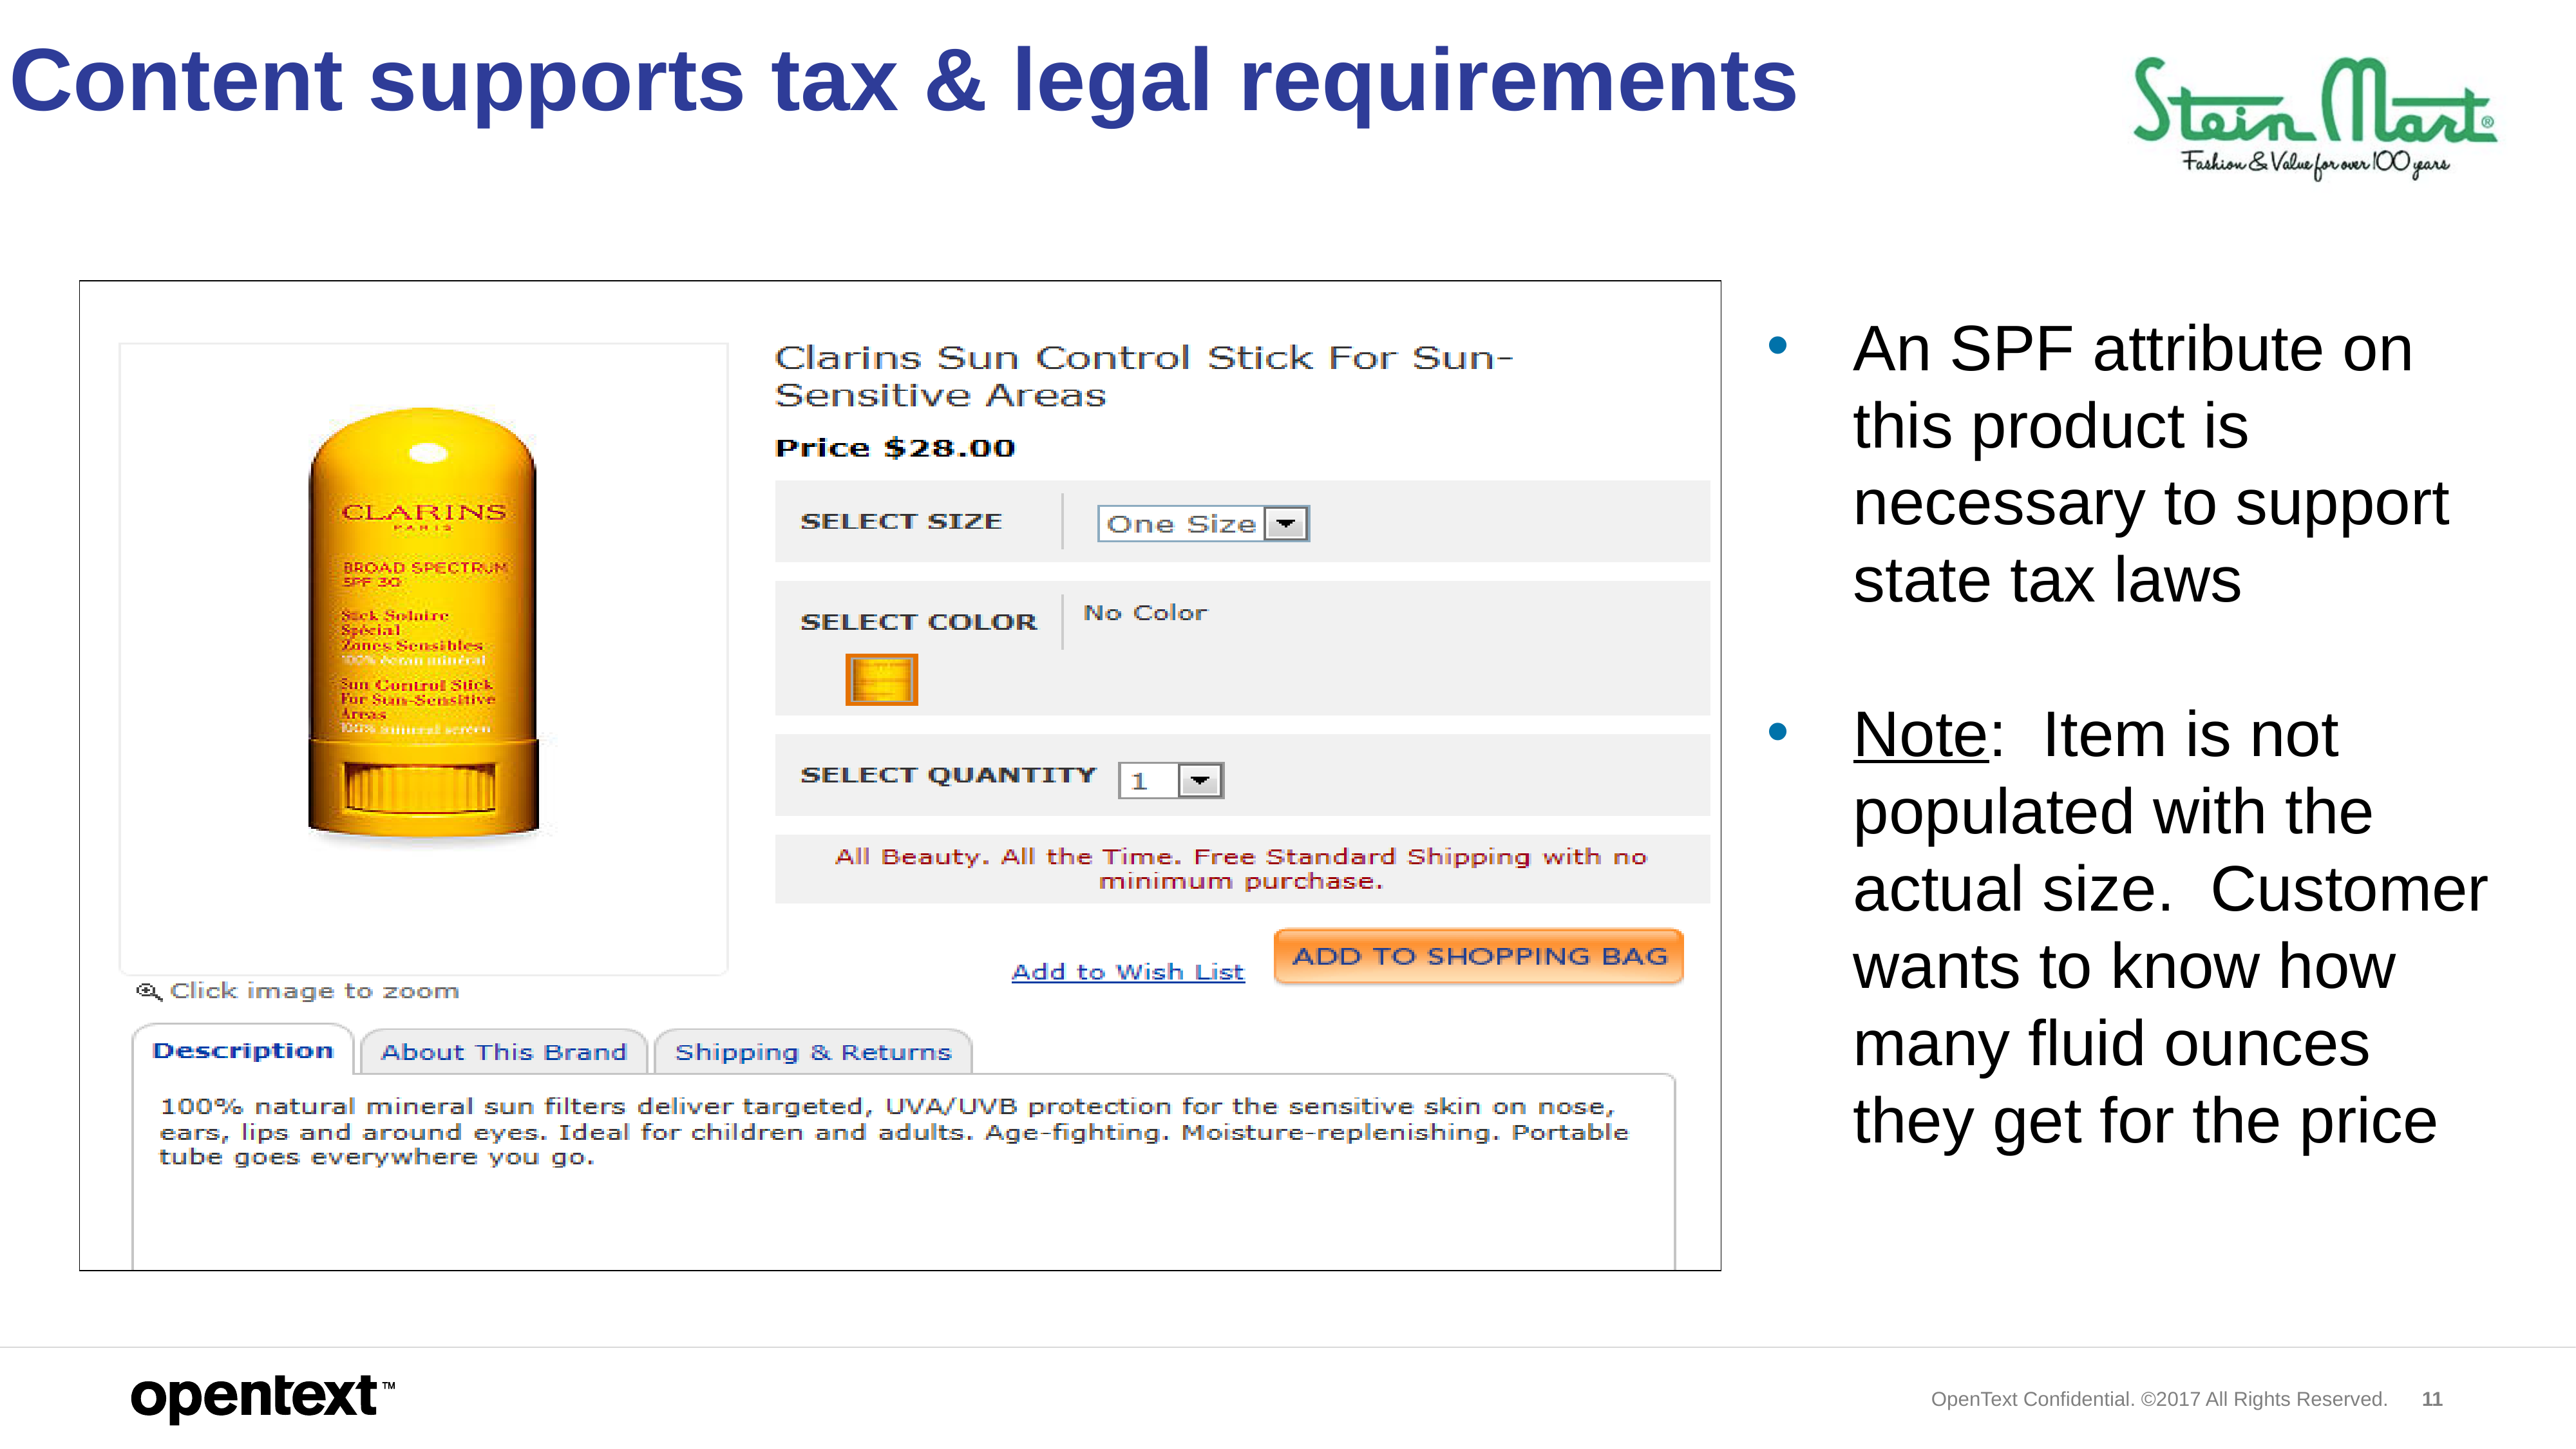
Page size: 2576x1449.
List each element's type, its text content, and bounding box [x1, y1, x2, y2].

text_box Content supports tax & legal requirements [0, 17, 2049, 244]
picture [79, 281, 1721, 1271]
picture [2121, 50, 2513, 207]
text_box An SPF attribute on this product is necessary to support state tax laws Note: Item is not populated with the actual size. Customer wants to know how many fluid ounces they get for the price [1743, 294, 2514, 1168]
